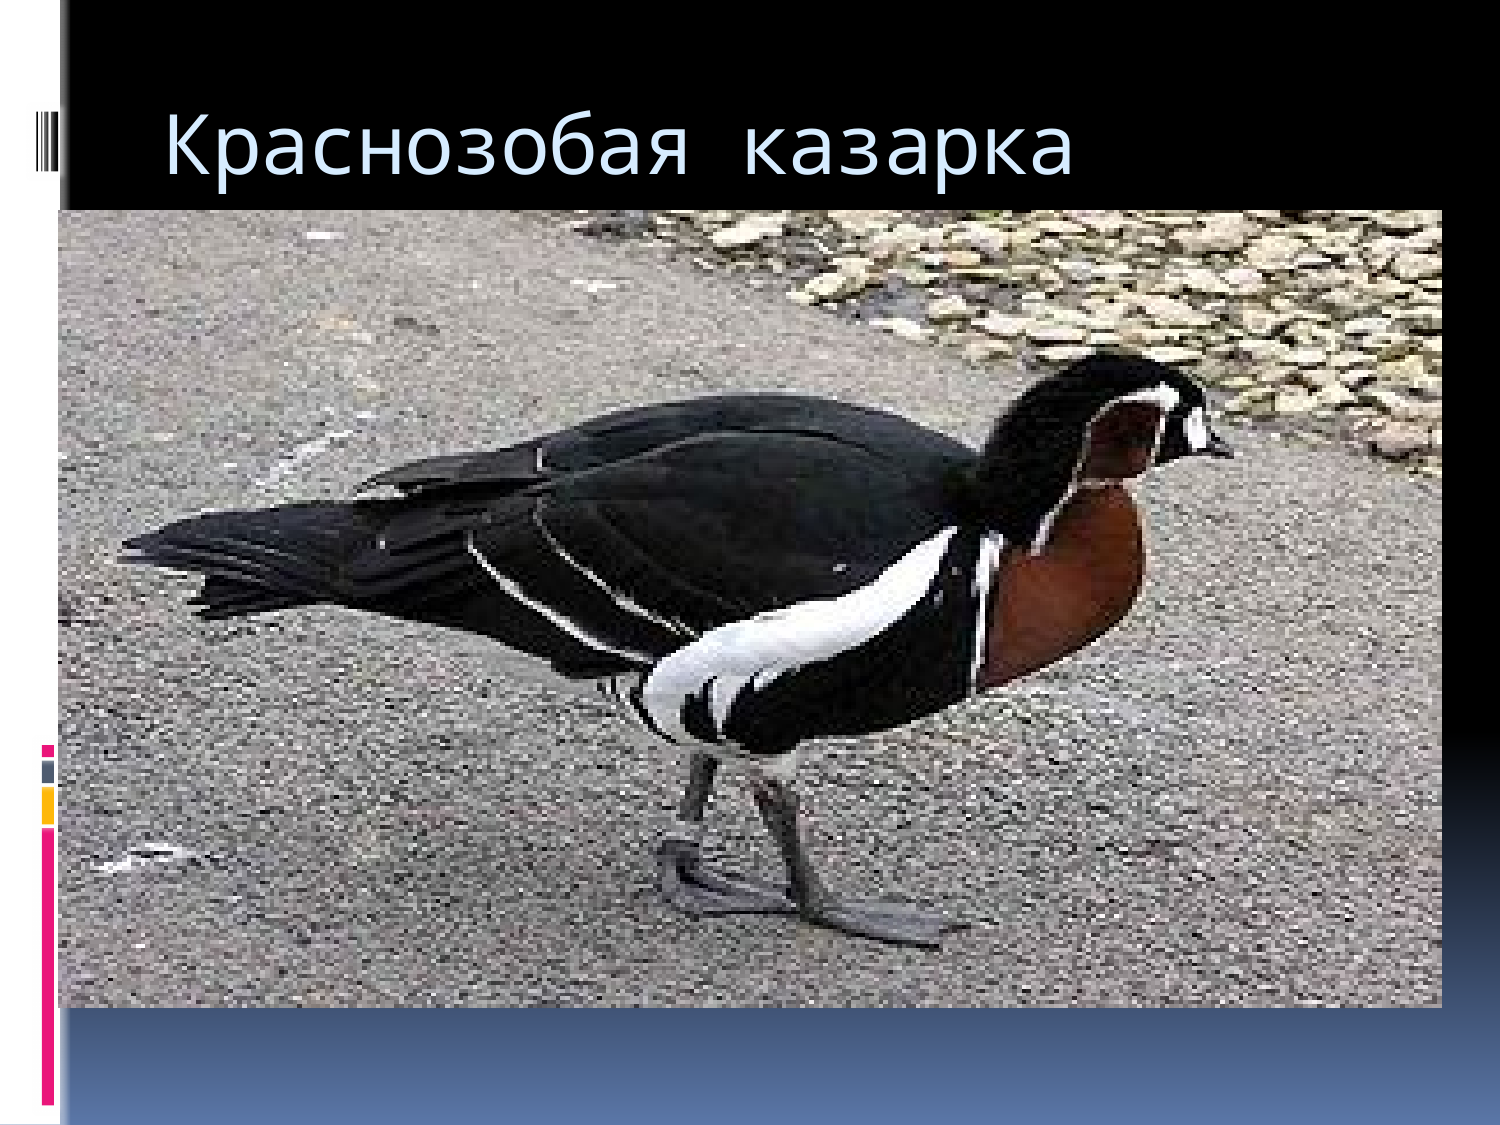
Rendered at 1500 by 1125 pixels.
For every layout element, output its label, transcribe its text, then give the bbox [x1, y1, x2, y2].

title Краснозобая казарка [150, 83, 1425, 203]
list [58, 210, 1442, 1009]
